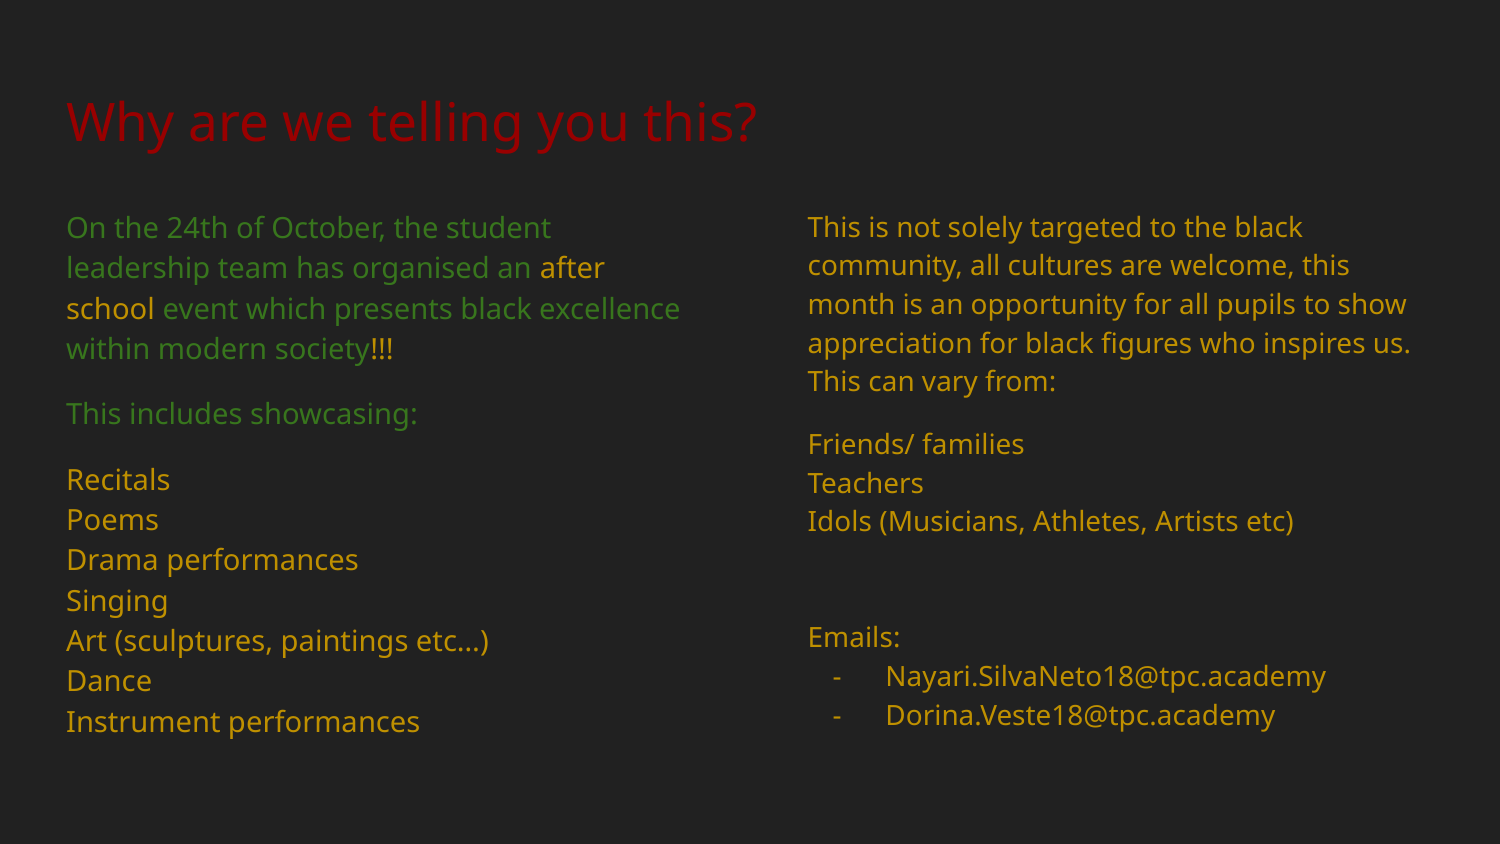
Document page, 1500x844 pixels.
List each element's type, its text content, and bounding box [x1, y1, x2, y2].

list This is not solely targeted to the black community, all cultures are welcome, this month is an opportunity for all pupils to show appreciation for black figures who inspires us. This can vary from: Friends/ families Teachers Idols (Musicians, Athletes, Artists etc) Emails: Nayari.SilvaNeto18@tpc.academy Dorina.Veste18@tpc.academy [792, 189, 1449, 750]
title Why are we telling you this? [51, 72, 1449, 167]
list On the 24th of October, the student leadership team has organised an after school event which presents black excellence within modern society!!! This includes showcasing: Recitals Poems Drama performances Singing Art (sculptures, paintings etc…) Dance Instrument performances [51, 189, 708, 798]
